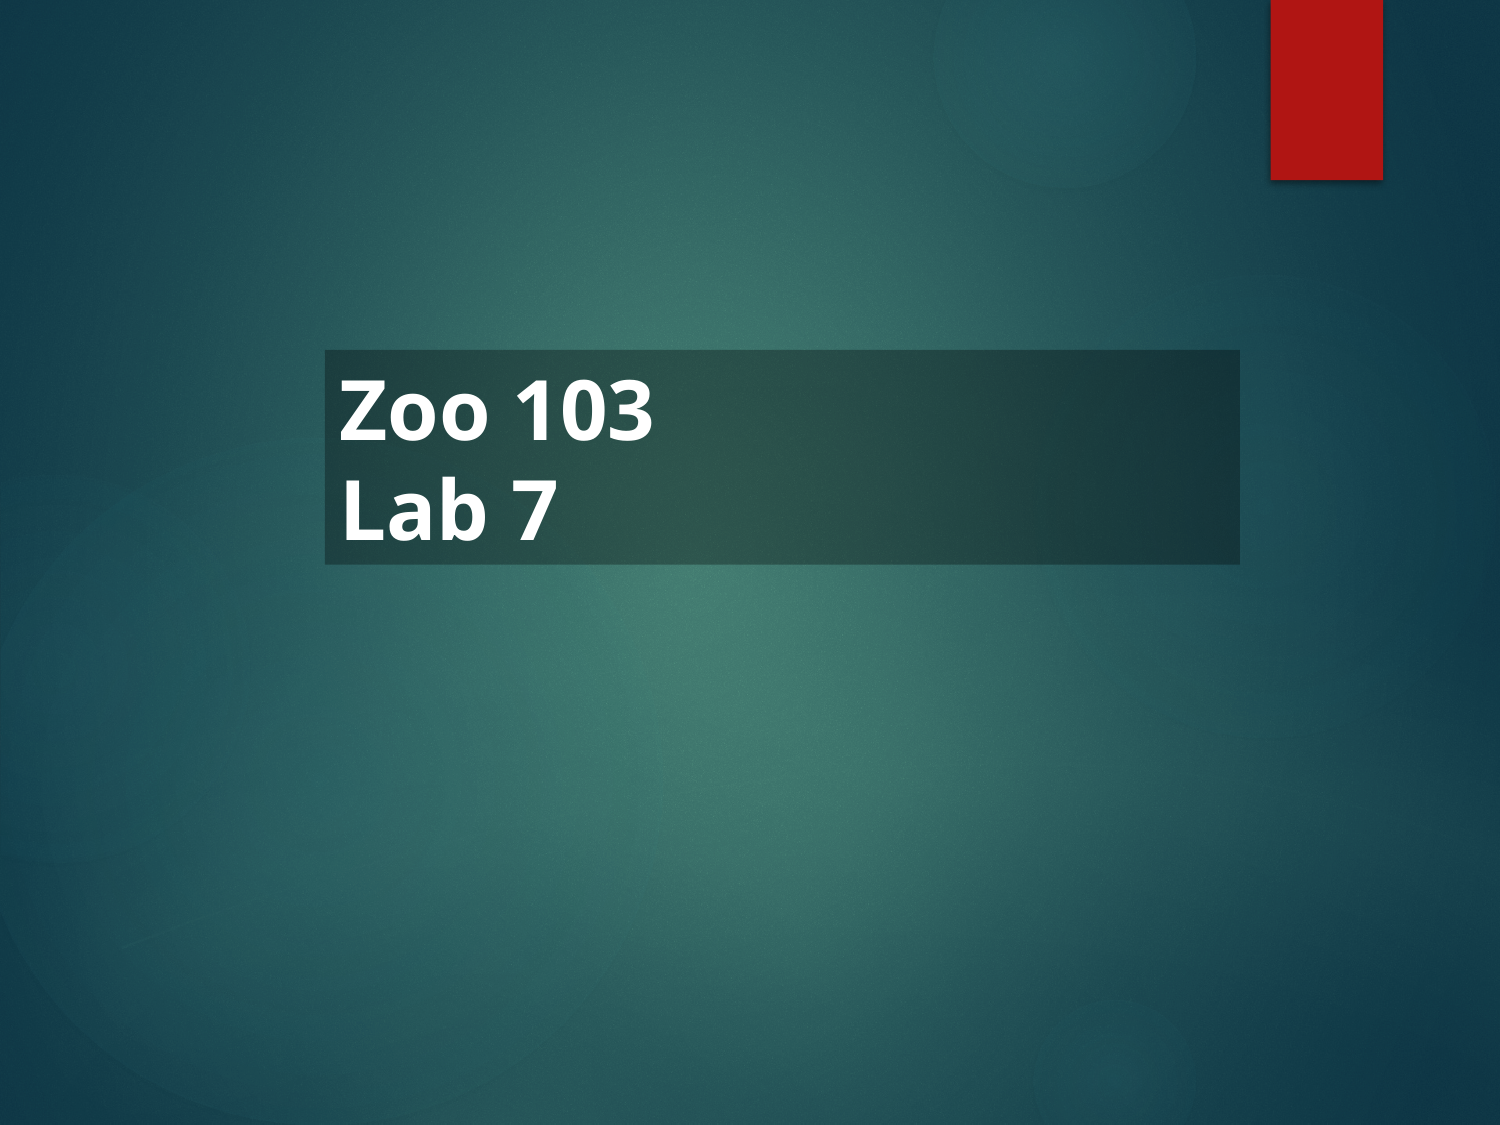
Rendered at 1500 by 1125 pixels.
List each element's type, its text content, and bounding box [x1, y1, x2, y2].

text_box Zoo 103 Lab 7 [324, 349, 1240, 565]
